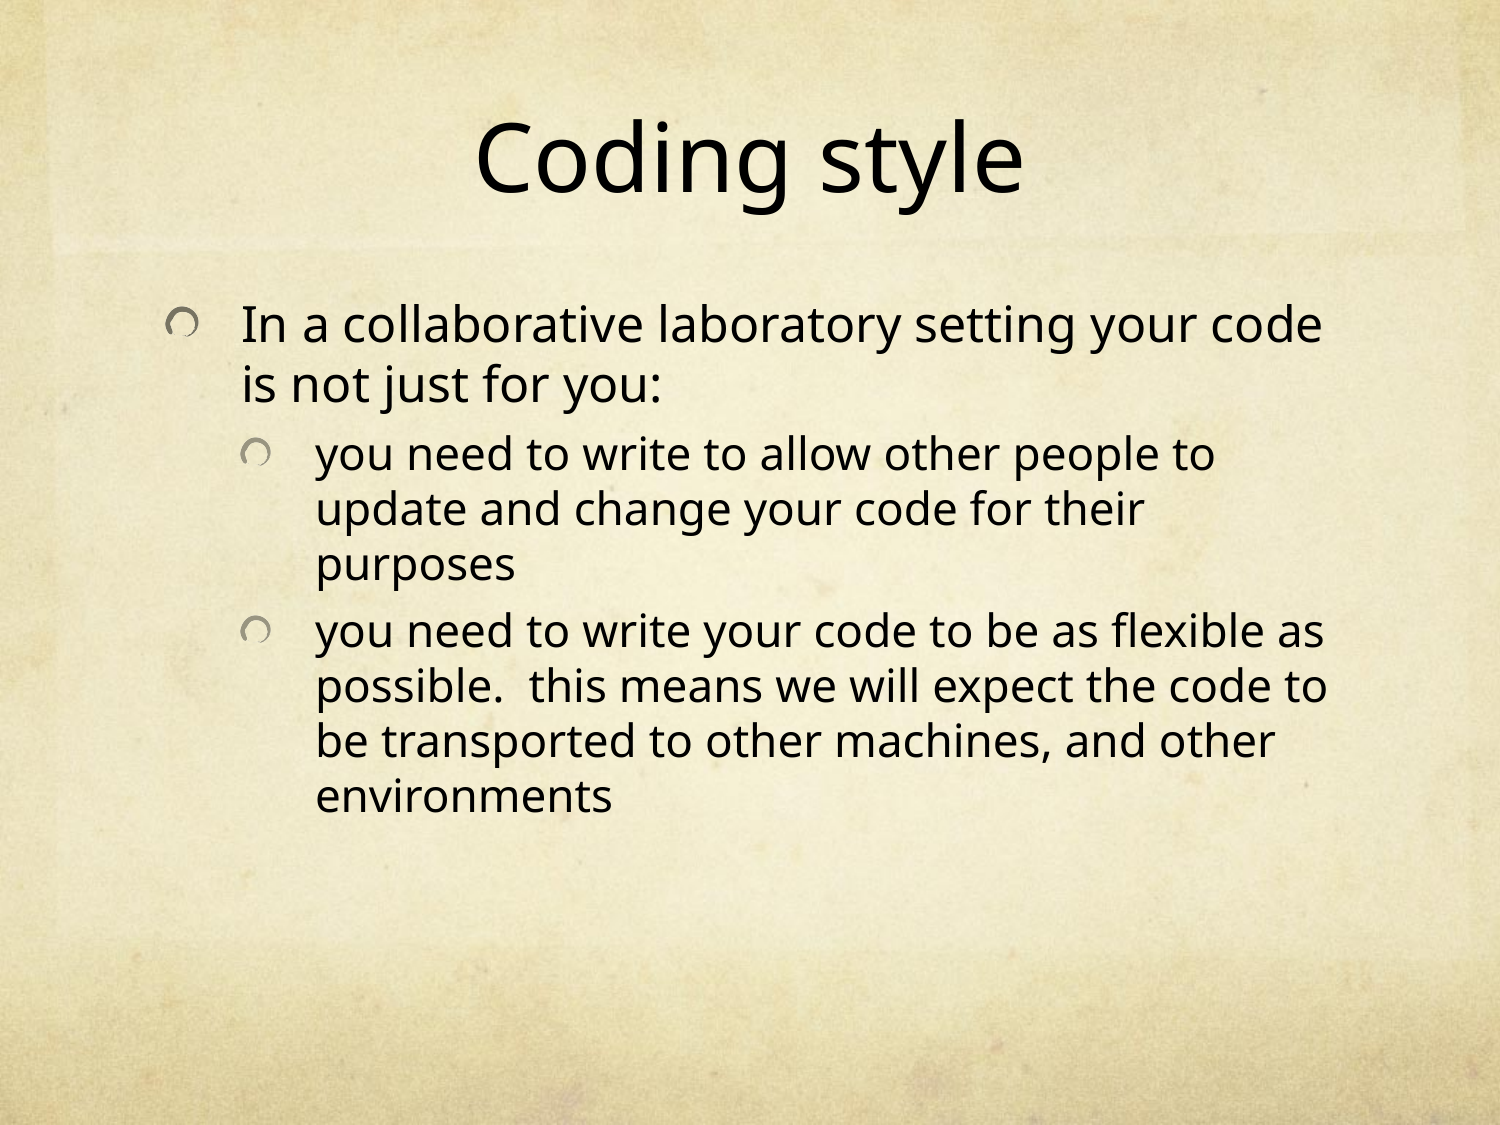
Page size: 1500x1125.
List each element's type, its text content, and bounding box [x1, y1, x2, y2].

title Coding style [150, 82, 1350, 225]
picture [0, 0, 1500, 1125]
list In a collaborative laboratory setting your code is not just for you: you need to write to allow other people to update and change your code for their purposes you need to write your code to be as flexible as possible. this means we will expect the code to be transported to other machines, and other environments [150, 284, 1350, 950]
